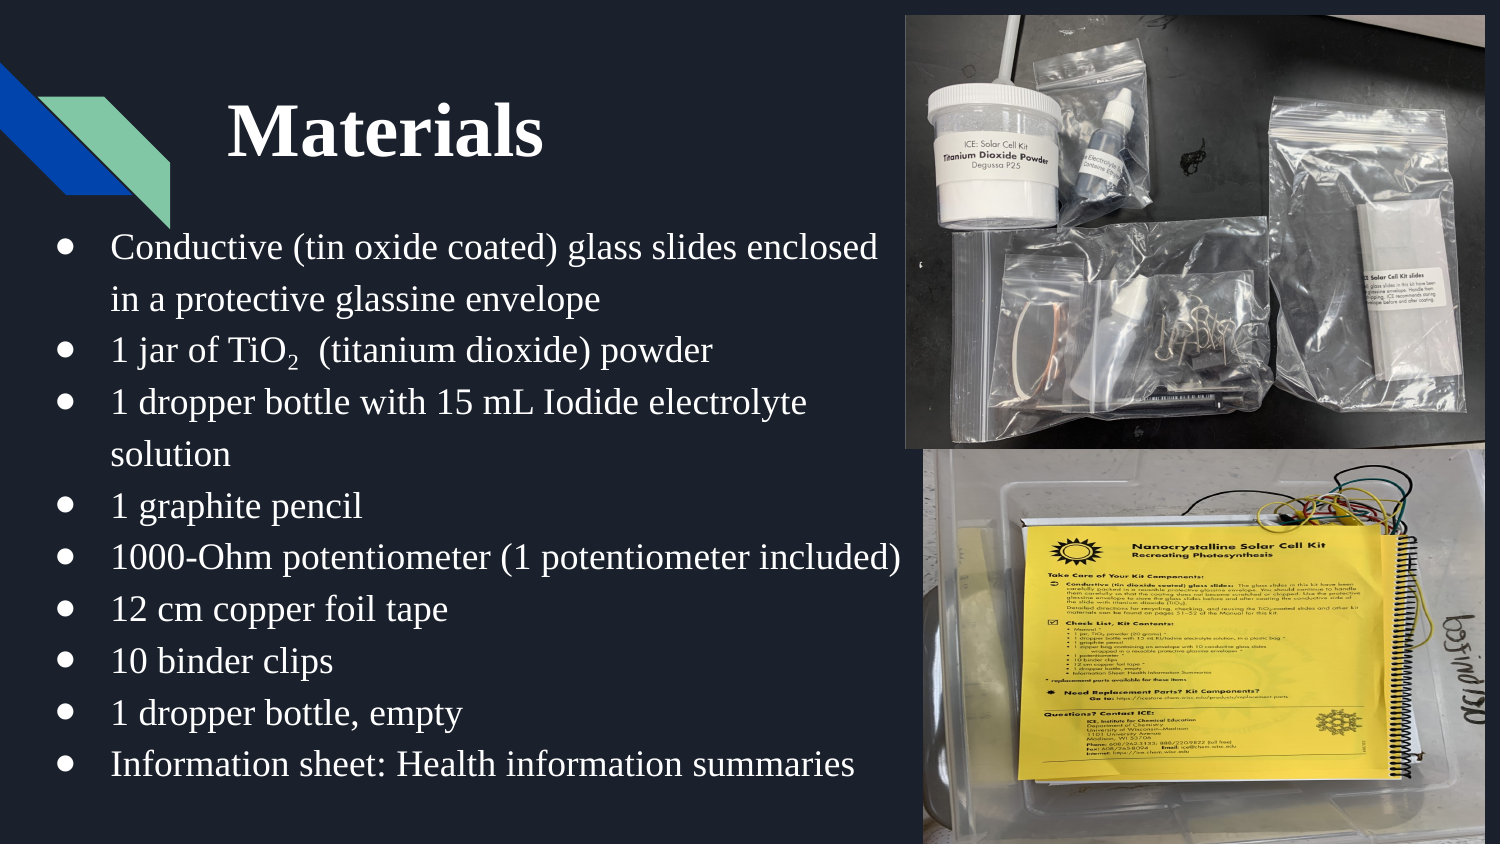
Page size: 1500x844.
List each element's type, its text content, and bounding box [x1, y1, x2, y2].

picture [906, 0, 1485, 844]
title Materials [212, 64, 606, 200]
list Conductive (tin oxide coated) glass slides enclosed in a protective glassine envelope 1 jar of TiO₂ (titanium dioxide) powder 1 dropper bottle with 15 mL Iodide electrolyte solution 1 graphite pencil 1000-Ohm potentiometer (1 potentiometer included) 12 cm copper foil tape 10 binder clips 1 dropper bottle, empty Information sheet: Health information summaries [20, 200, 920, 794]
